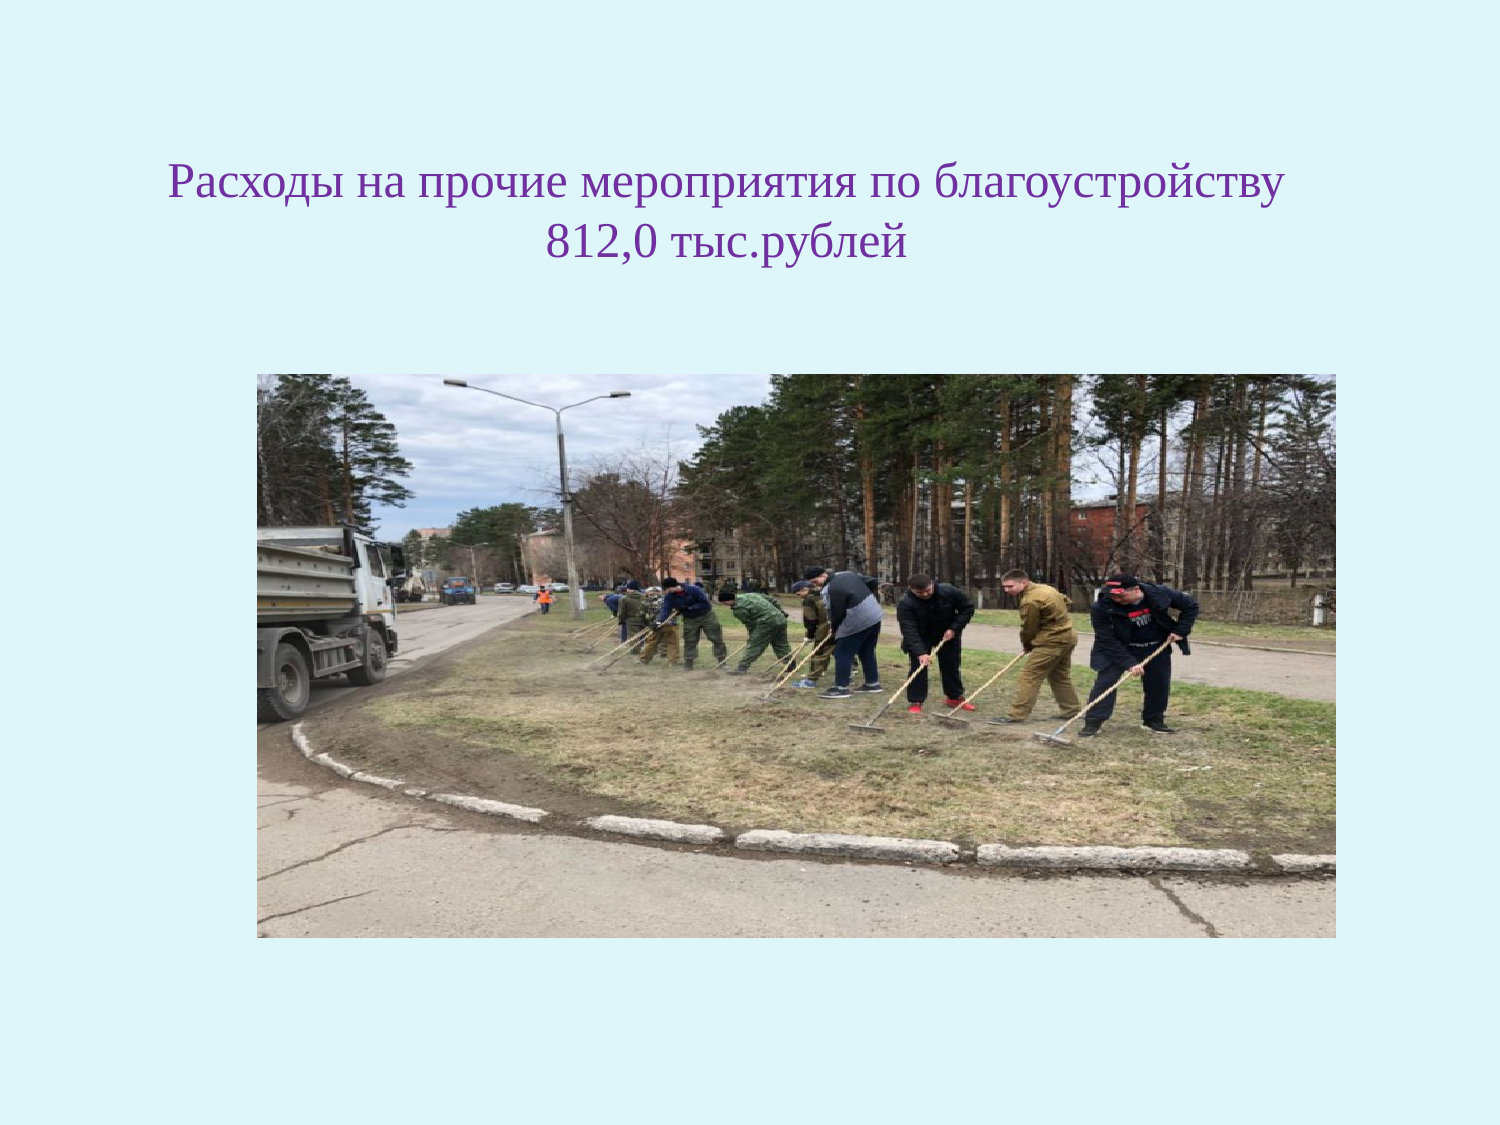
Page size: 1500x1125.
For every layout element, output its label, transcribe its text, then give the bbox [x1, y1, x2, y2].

text_box Расходы на прочие мероприятия по благоустройству 812,0 тыс.рублей [117, 140, 1336, 276]
picture [257, 374, 1337, 938]
